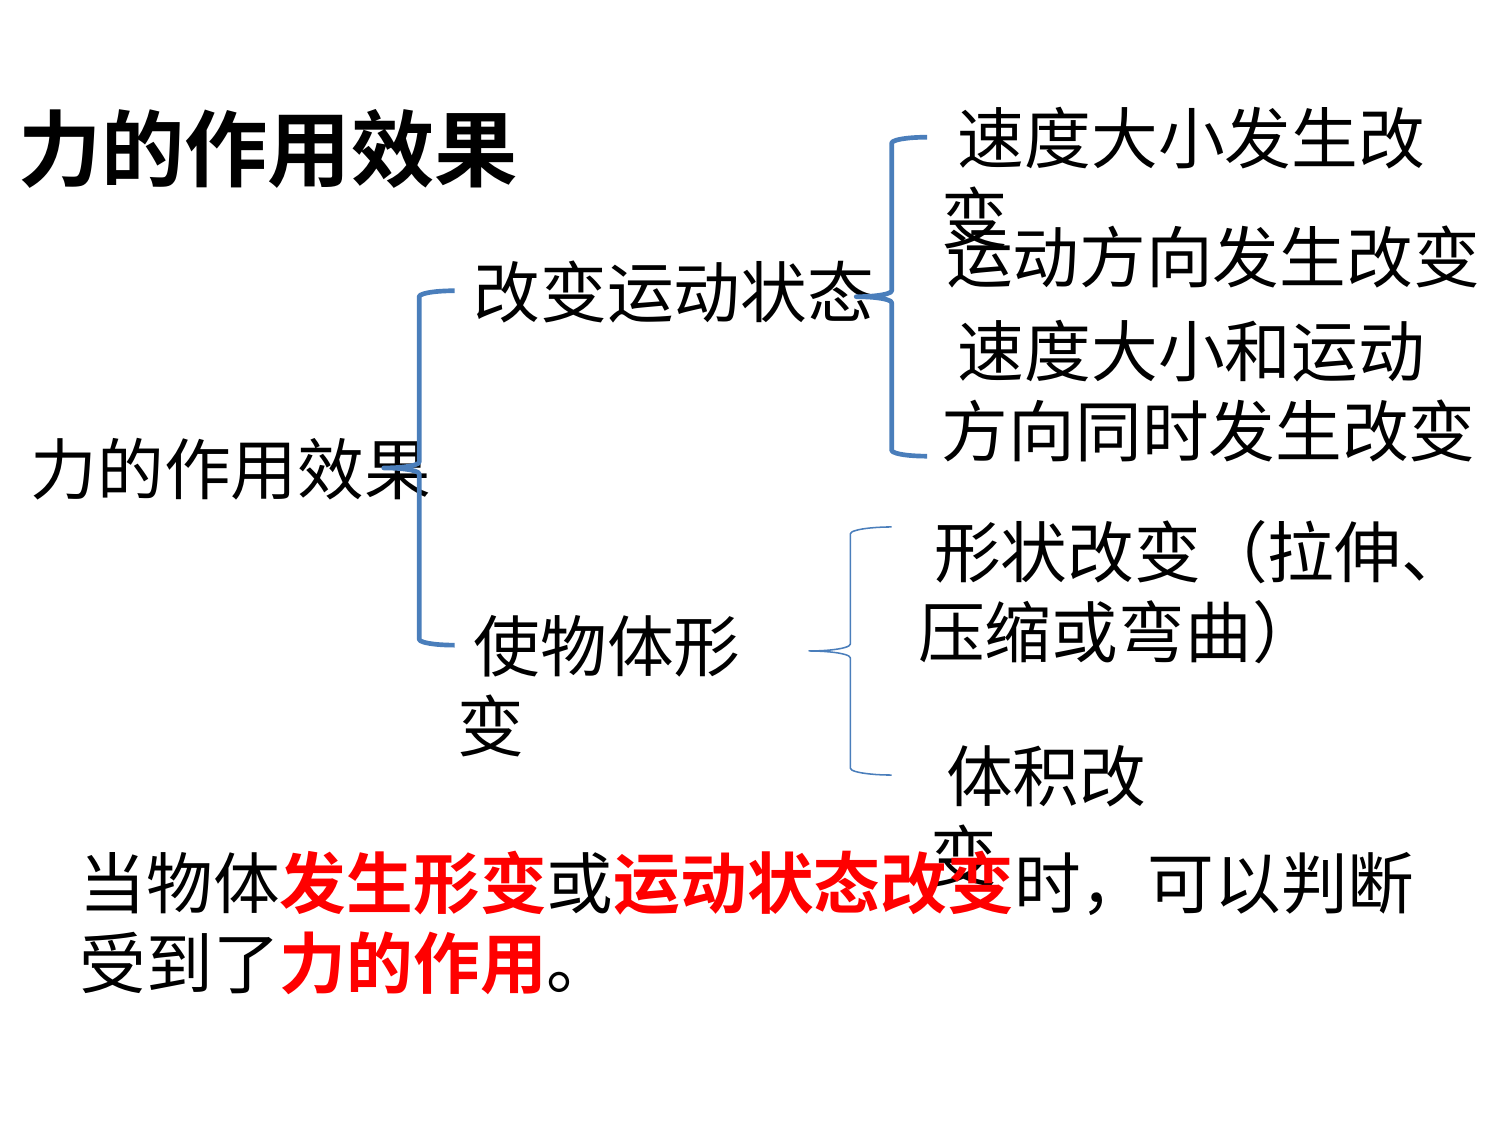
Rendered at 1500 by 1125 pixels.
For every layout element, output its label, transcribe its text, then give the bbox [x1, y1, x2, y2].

text_box 力的作用效果 [3, 90, 533, 205]
text_box [382, 289, 455, 646]
text_box [855, 136, 928, 457]
text_box ﻿﻿使物体形变 [442, 597, 809, 773]
text_box ﻿﻿力的作用效果 [0, 420, 418, 516]
text_box ﻿﻿速度大小和运动方向同时发生改变 [927, 302, 1500, 478]
text_box ﻿﻿形状改变（拉伸、压缩或弯曲） [903, 503, 1447, 679]
text_box ﻿﻿改变运动状态 [442, 243, 890, 339]
text_box ﻿﻿速度大小发生改变 [927, 89, 1500, 208]
text_box ﻿﻿体积改变 [915, 727, 1223, 834]
text_box [808, 526, 892, 776]
text_box ﻿﻿运动方向发生改变 [928, 208, 1500, 302]
text_box 当物体发生形变或运动状态改变时，可以判断受到了力的作用。 [64, 834, 1447, 1009]
